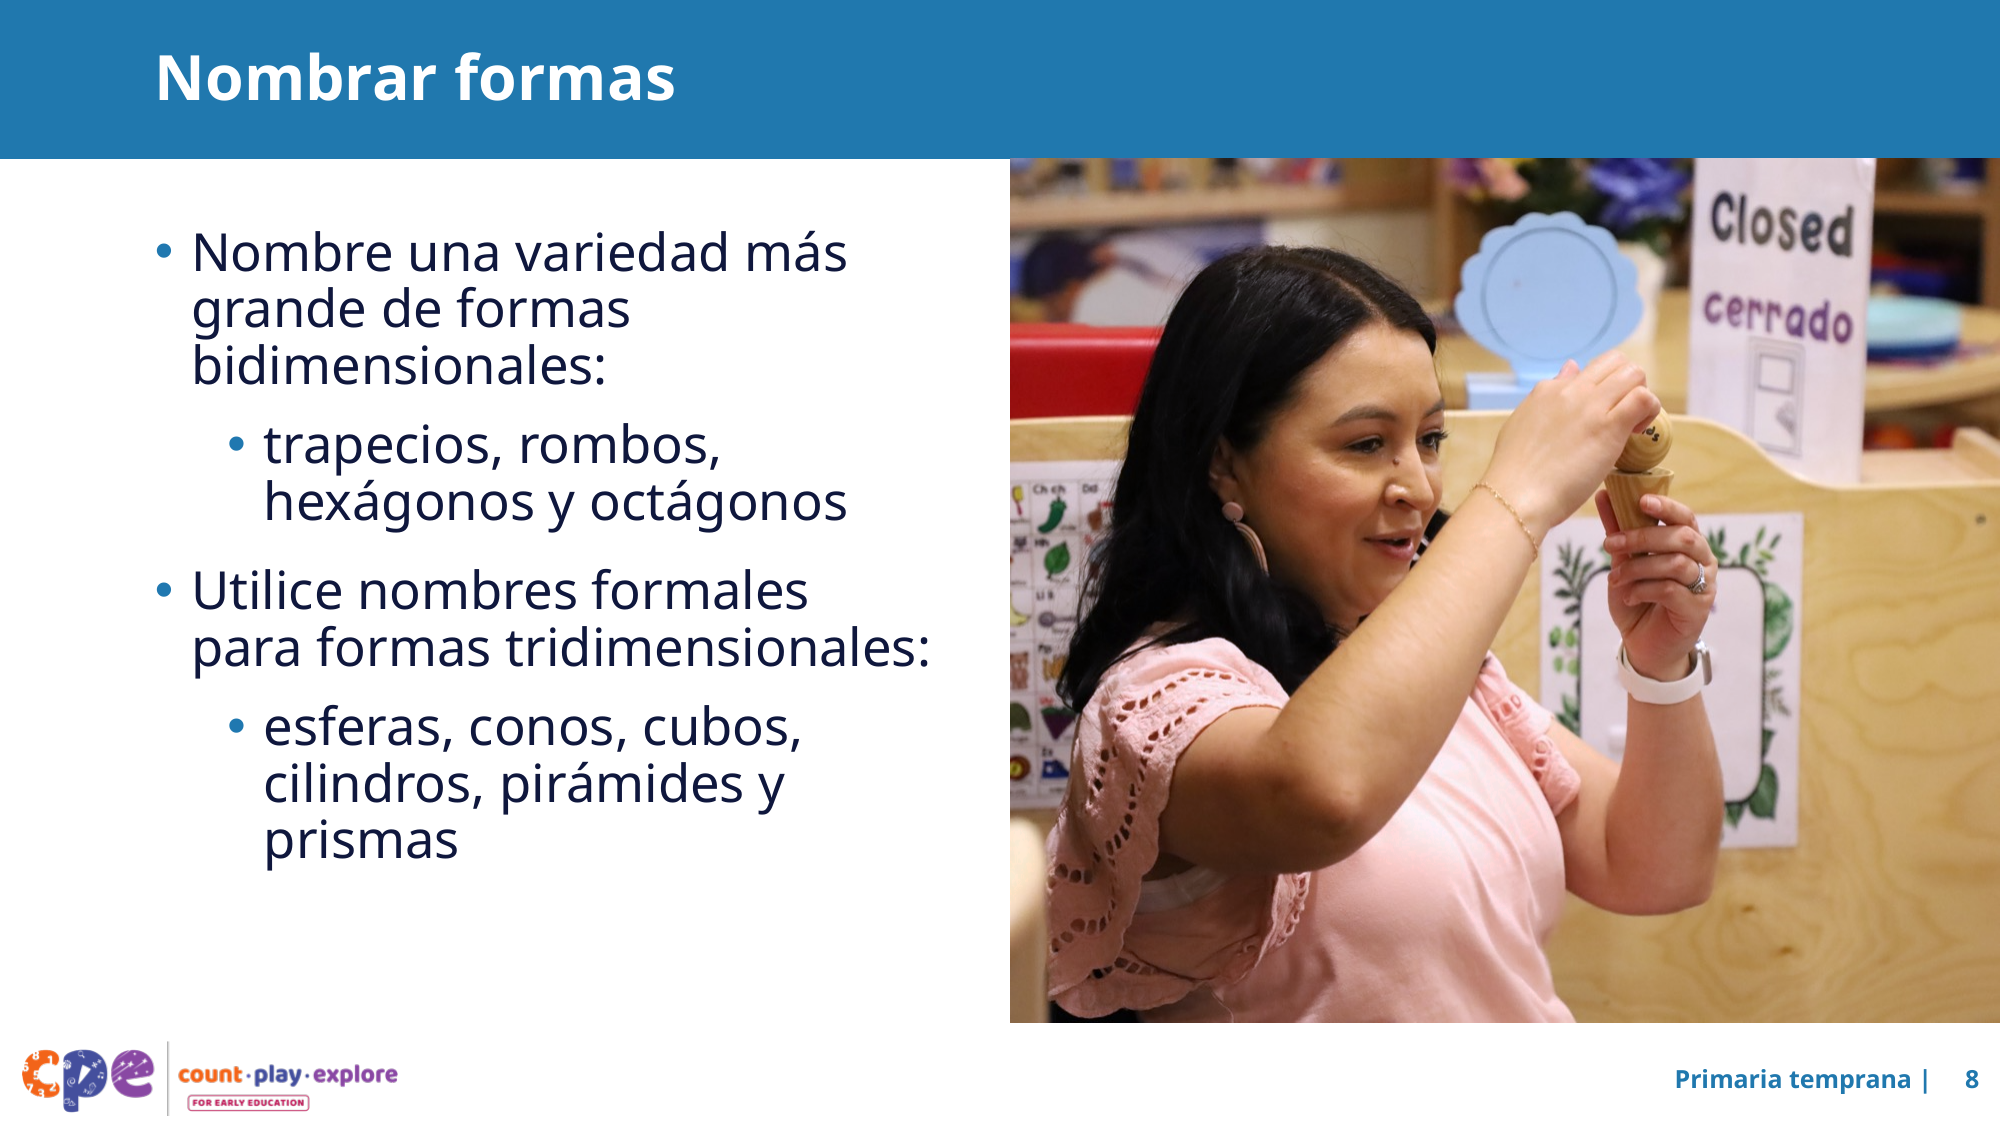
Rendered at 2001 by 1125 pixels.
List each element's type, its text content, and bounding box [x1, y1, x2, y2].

picture [997, 156, 2000, 1023]
list Nombre una variedad más grande de formas bidimensionales: trapecios, rombos, hexágonos y octágonos Utilice nombres formales para formas tridimensionales: esferas, conos, cubos, cilindros, pirámides y prismas [139, 218, 948, 920]
picture [22, 1041, 398, 1116]
title Nombrar formas [139, 38, 1917, 123]
